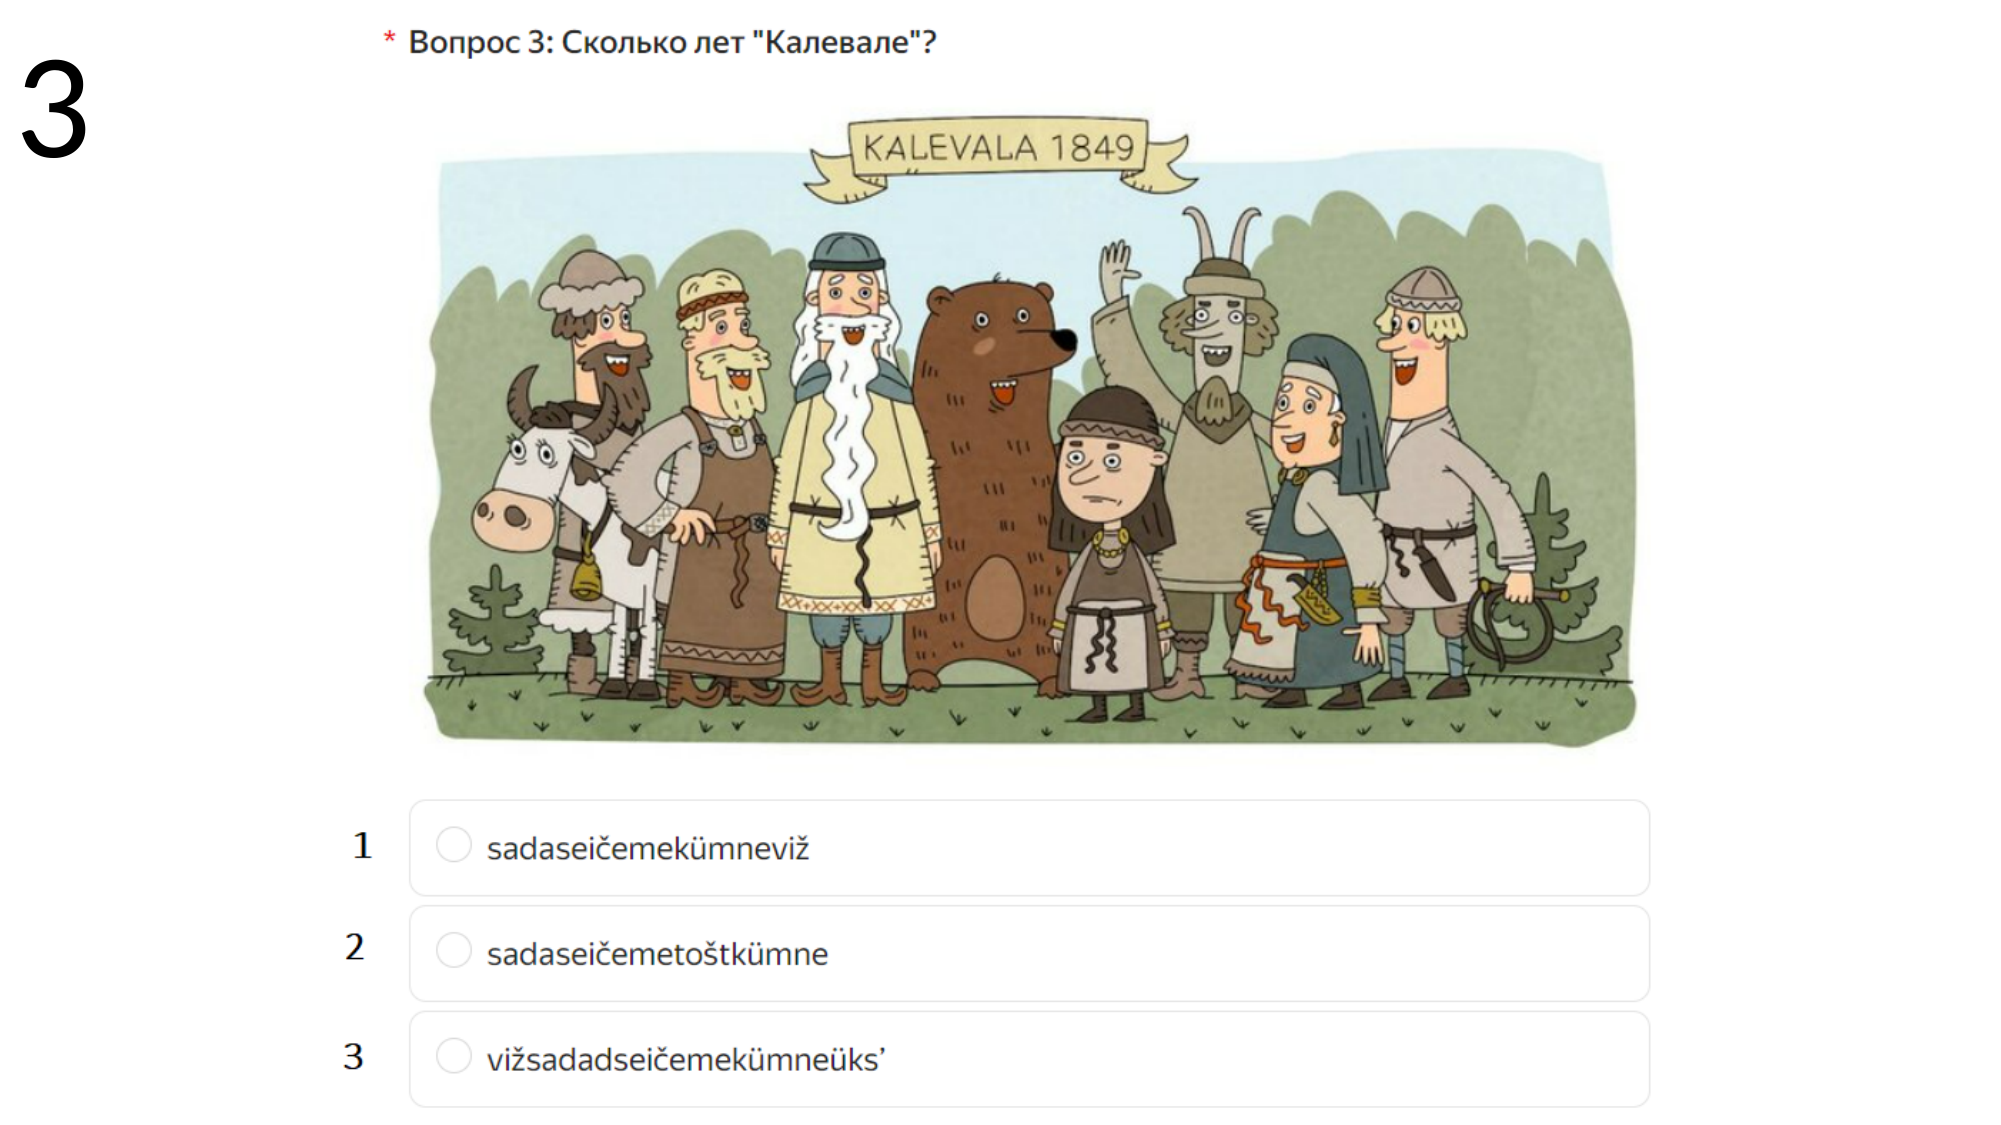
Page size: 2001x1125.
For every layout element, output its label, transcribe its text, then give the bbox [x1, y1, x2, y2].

text_box 3 [0, 0, 107, 195]
picture [298, 0, 1702, 1125]
